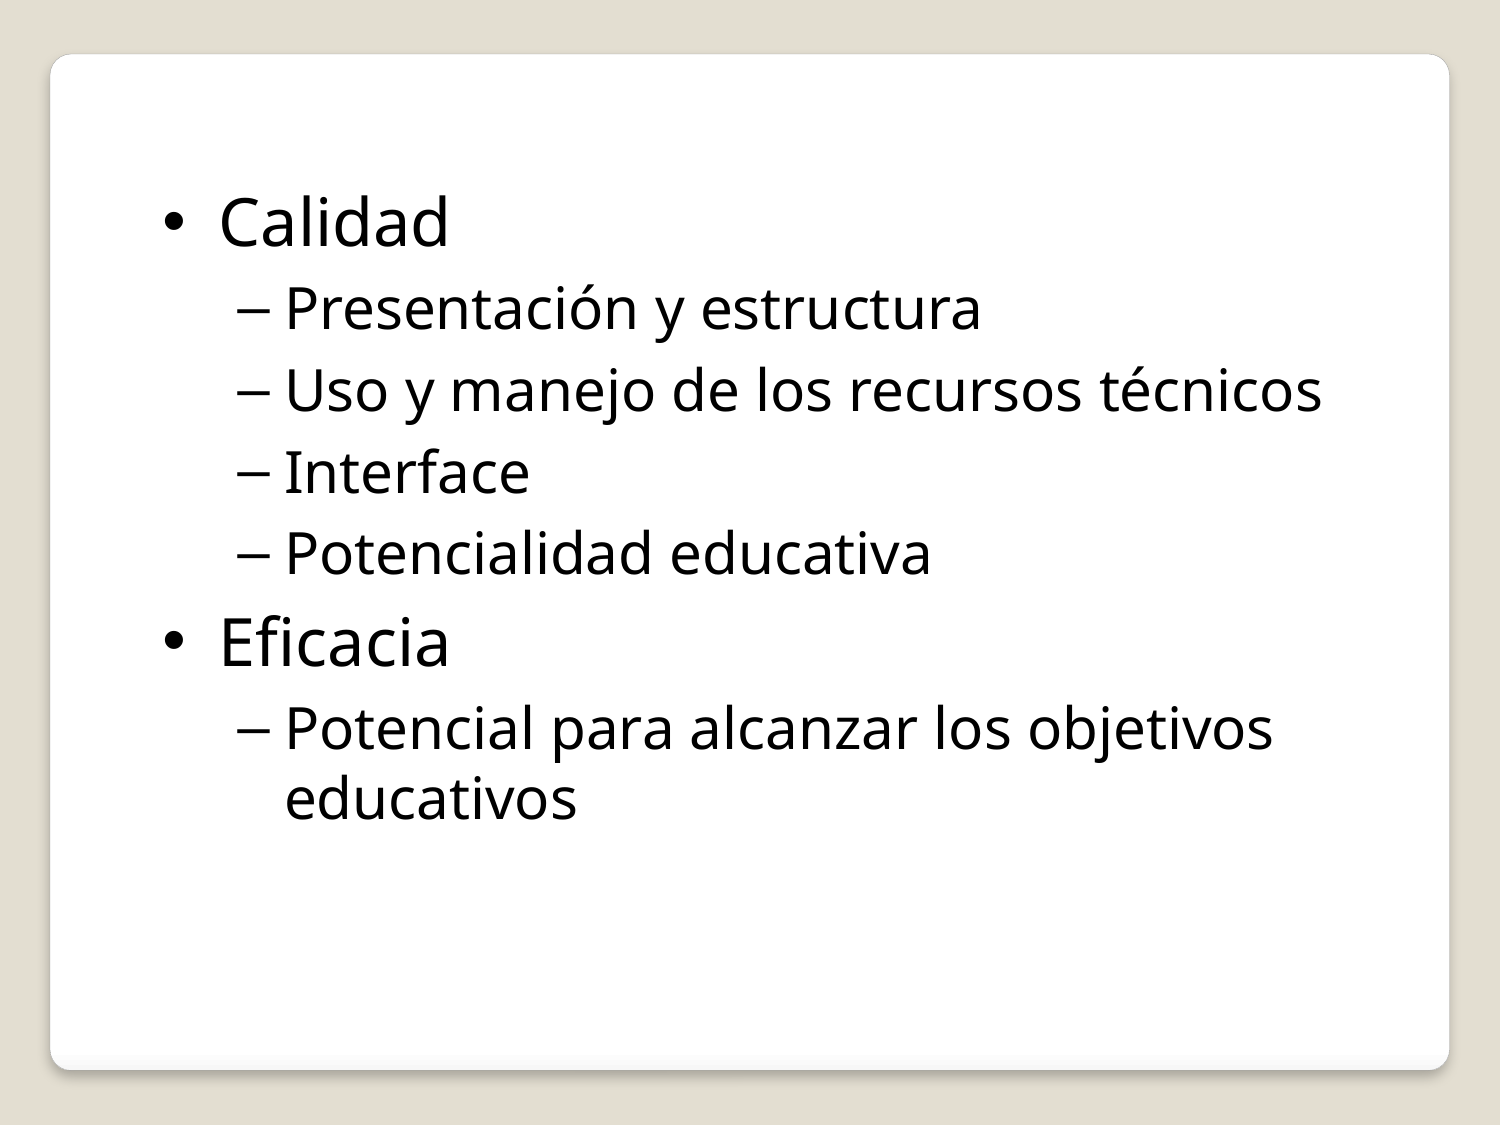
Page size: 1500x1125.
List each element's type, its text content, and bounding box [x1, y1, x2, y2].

text_box Calidad Presentación y estructura Uso y manejo de los recursos técnicos Interface Potencialidad educativa Eficacia Potencial para alcanzar los objetivos educativos [147, 172, 1398, 961]
